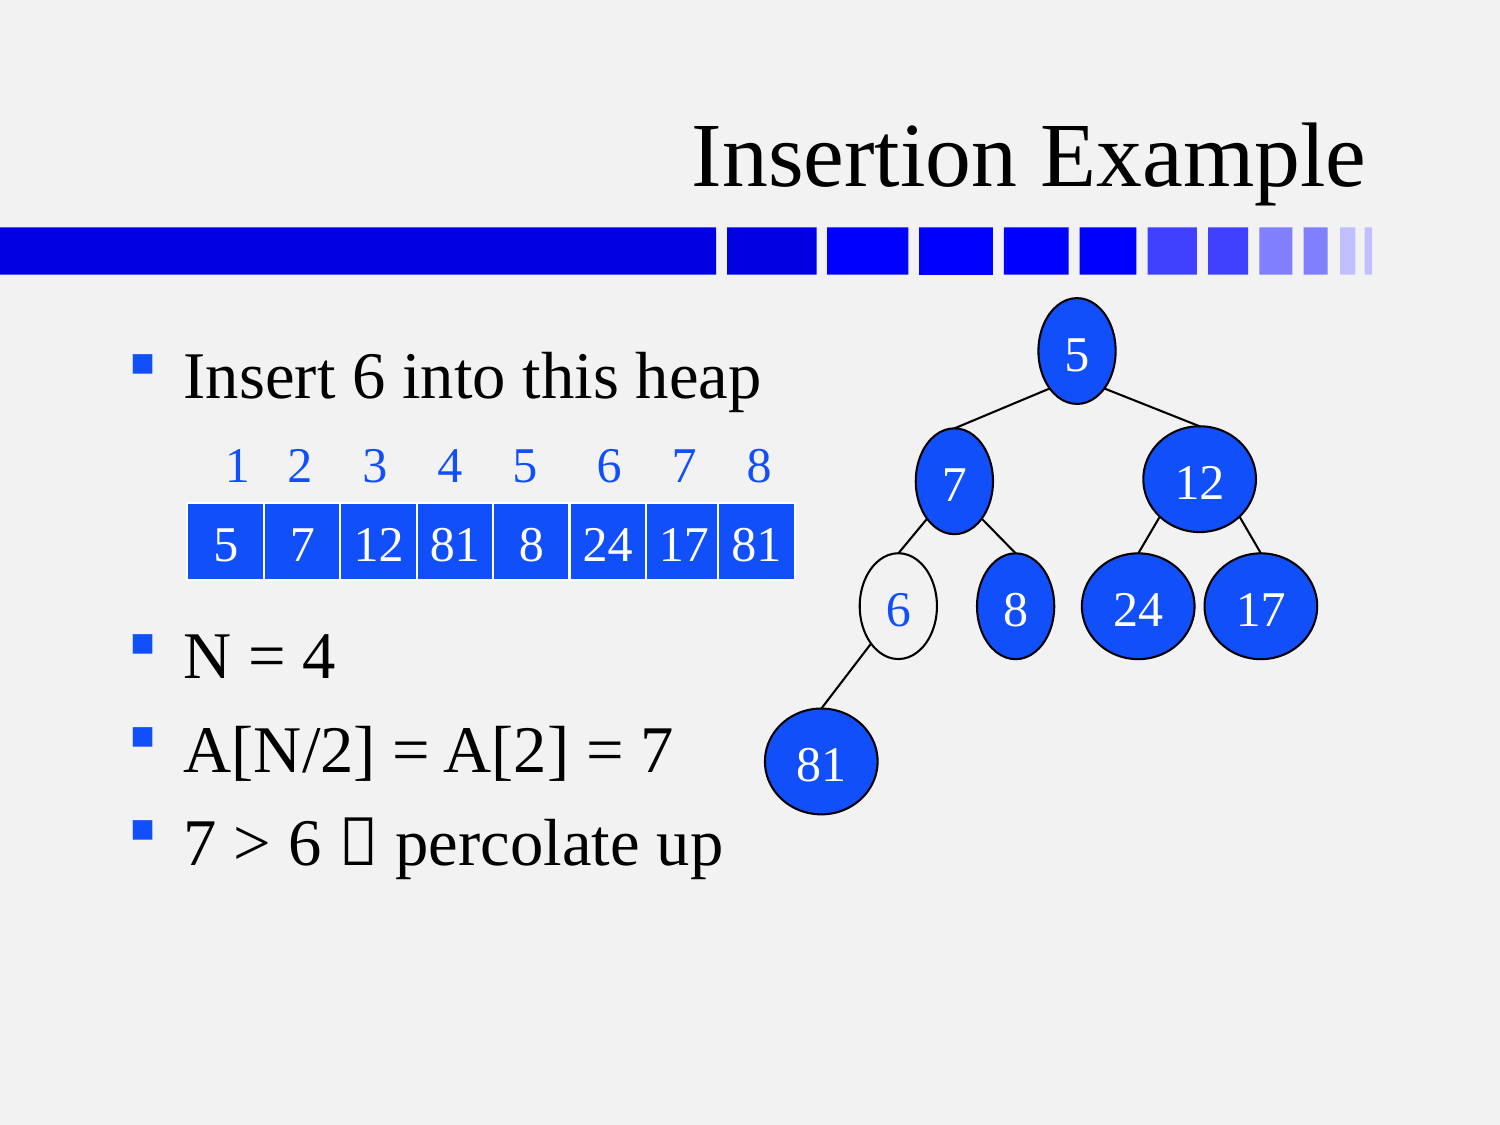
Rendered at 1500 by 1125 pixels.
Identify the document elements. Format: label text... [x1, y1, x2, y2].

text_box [978, 517, 1016, 556]
text_box 81 [416, 502, 494, 580]
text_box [1138, 515, 1164, 556]
text_box 12 [1143, 426, 1256, 533]
text_box 12 [341, 502, 416, 580]
text_box 8 [977, 553, 1055, 660]
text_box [821, 643, 871, 711]
text_box 17 [1204, 553, 1318, 660]
text_box 8 [494, 502, 569, 580]
text_box 17 [645, 502, 718, 580]
title Insertion Example [109, 27, 1383, 213]
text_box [1100, 386, 1200, 429]
text_box 24 [1081, 553, 1195, 660]
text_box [1235, 515, 1262, 556]
text_box 81 [718, 502, 795, 580]
text_box 5 [1038, 298, 1116, 404]
text_box 5 [187, 502, 263, 580]
text_box 6 [859, 553, 937, 660]
text_box 7 [915, 428, 994, 535]
text_box 1 2 3 4 5 6 7 8 [210, 424, 787, 500]
text_box 81 [764, 708, 878, 815]
list Insert 6 into this heap N = 4 A[N/2] = A[2] = 7 7 > 6  percolate up [111, 324, 1388, 1001]
text_box 7 [263, 502, 341, 580]
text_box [898, 516, 931, 554]
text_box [954, 386, 1054, 431]
text_box 24 [569, 502, 645, 580]
